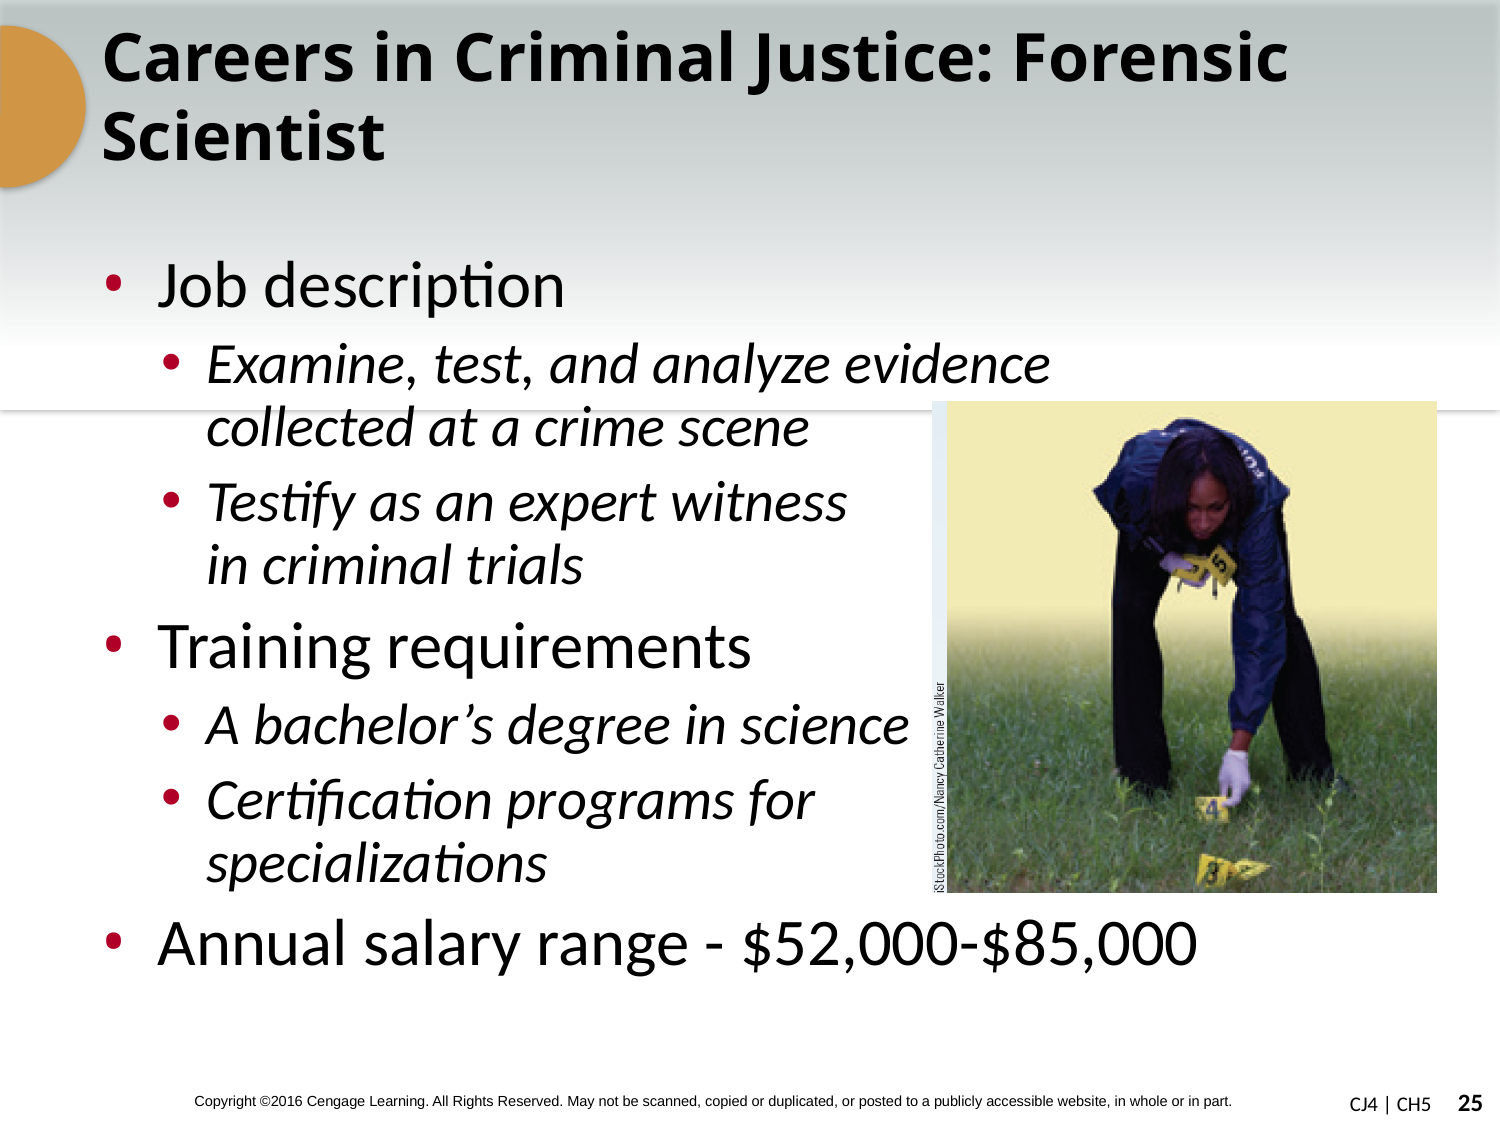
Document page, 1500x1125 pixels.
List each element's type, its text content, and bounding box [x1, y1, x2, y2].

list Job description Examine, test, and analyze evidence collected at a crime scene Testify as an expert witness in criminal trials Training requirements A bachelor’s degree in science Certification programs for specializations Annual salary range - $52,000-$85,000 [86, 242, 1224, 957]
picture [932, 401, 1437, 893]
title Careers in Criminal Justice: Forensic Scientist [86, 0, 1437, 188]
